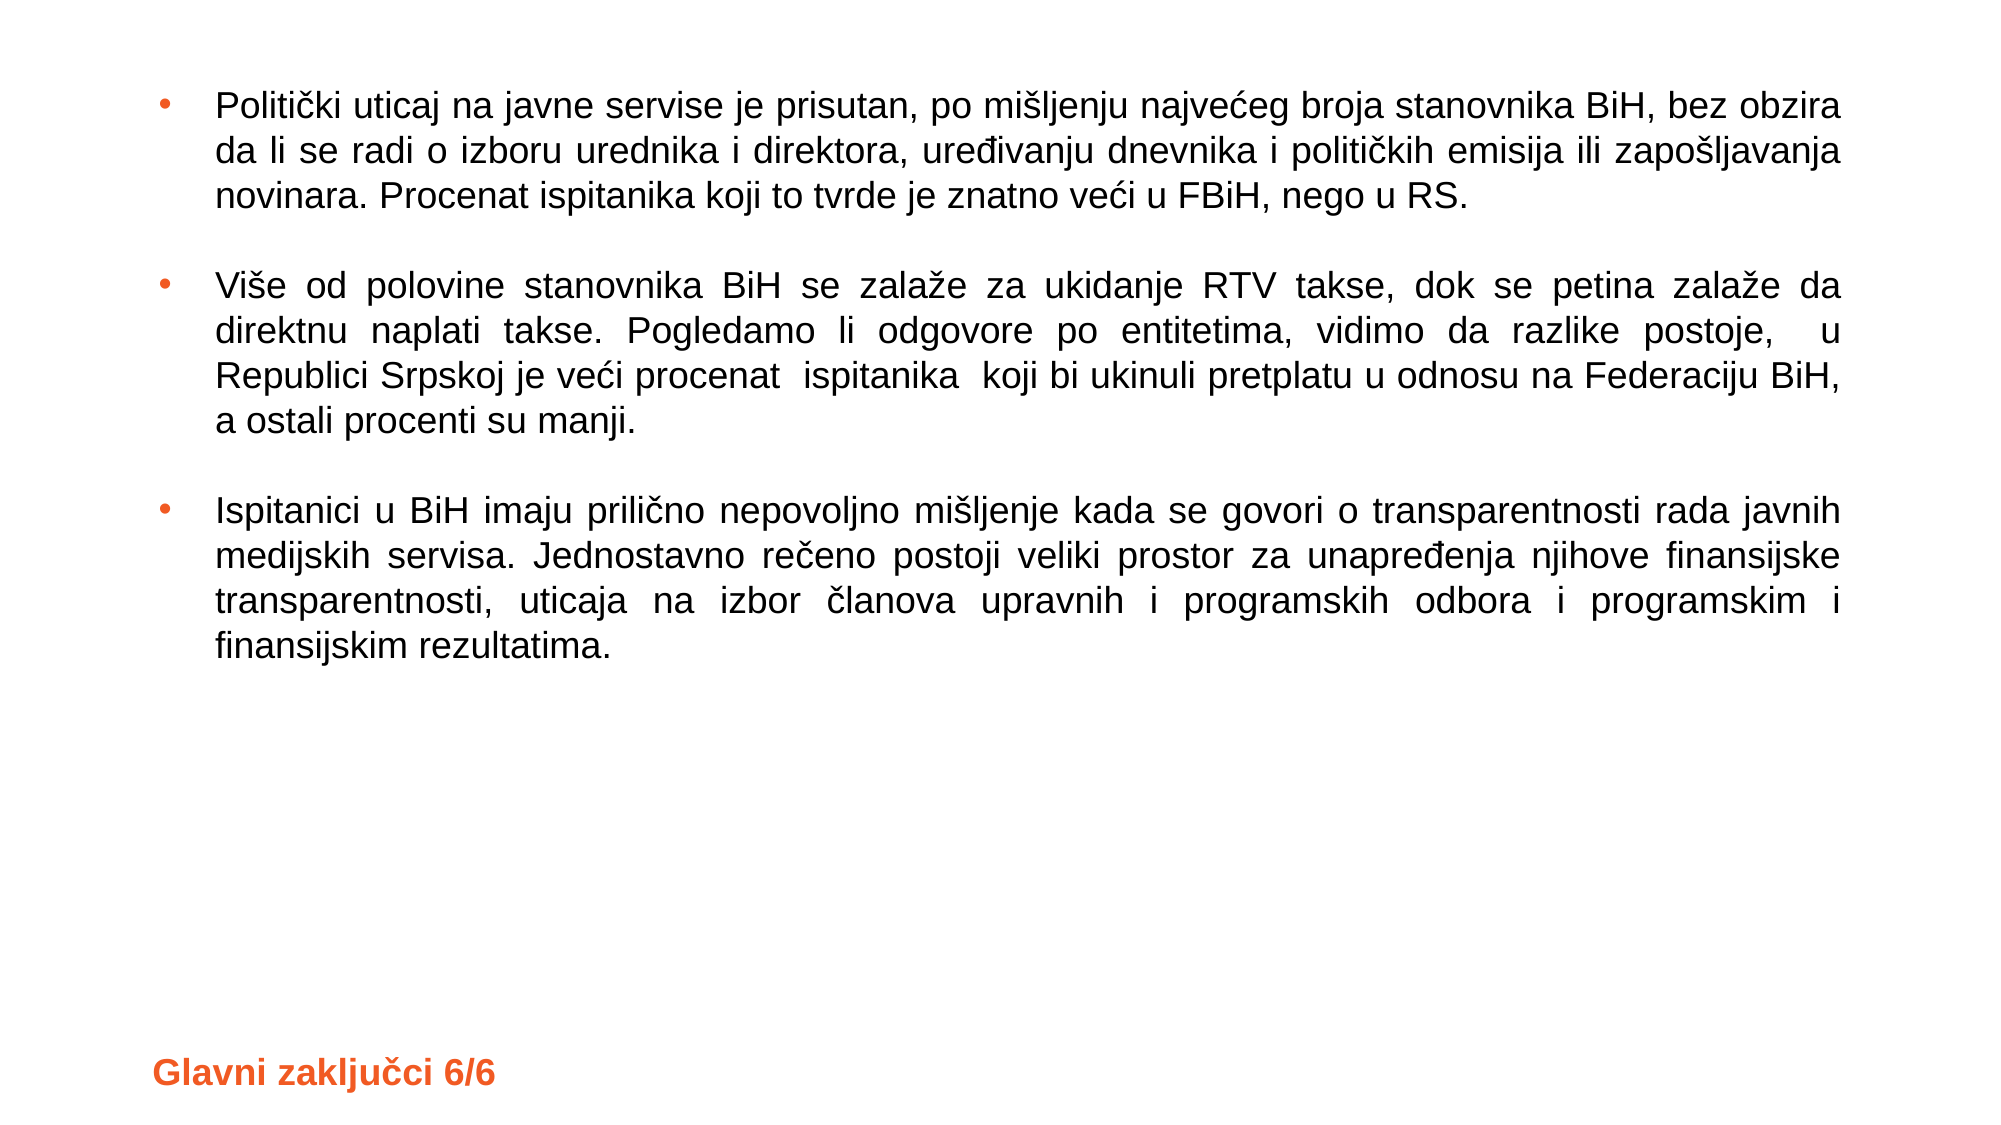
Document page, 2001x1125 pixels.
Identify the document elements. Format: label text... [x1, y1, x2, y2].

text_box Politički uticaj na javne servise je prisutan, po mišljenju najvećeg broja stanovnika BiH, bez obzira da li se radi o izboru urednika i direktora, uređivanju dnevnika i političkih emisija ili zapošljavanja novinara. Procenat ispitanika koji to tvrde je znatno veći u FBiH, nego u RS. Više od polovine stanovnika BiH se zalaže za ukidanje RTV takse, dok se petina zalaže da direktnu naplati takse. Pogledamo li odgovore po entitetima, vidimo da razlike postoje, u Republici Srpskoj je veći procenat ispitanika koji bi ukinuli pretplatu u odnosu na Federaciju BiH, a ostali procenti su manji. Ispitanici u BiH imaju prilično nepovoljno mišljenje kada se govori o transparentnosti rada javnih medijskih servisa. Jednostavno rečeno postoji veliki prostor za unapređenja njihove finansijske transparentnosti, uticaja na izbor članova upravnih i programskih odbora i programskim i finansijskim rezultatima. [143, 73, 1856, 674]
text_box Glavni zaključci 6/6 [137, 1040, 762, 1101]
